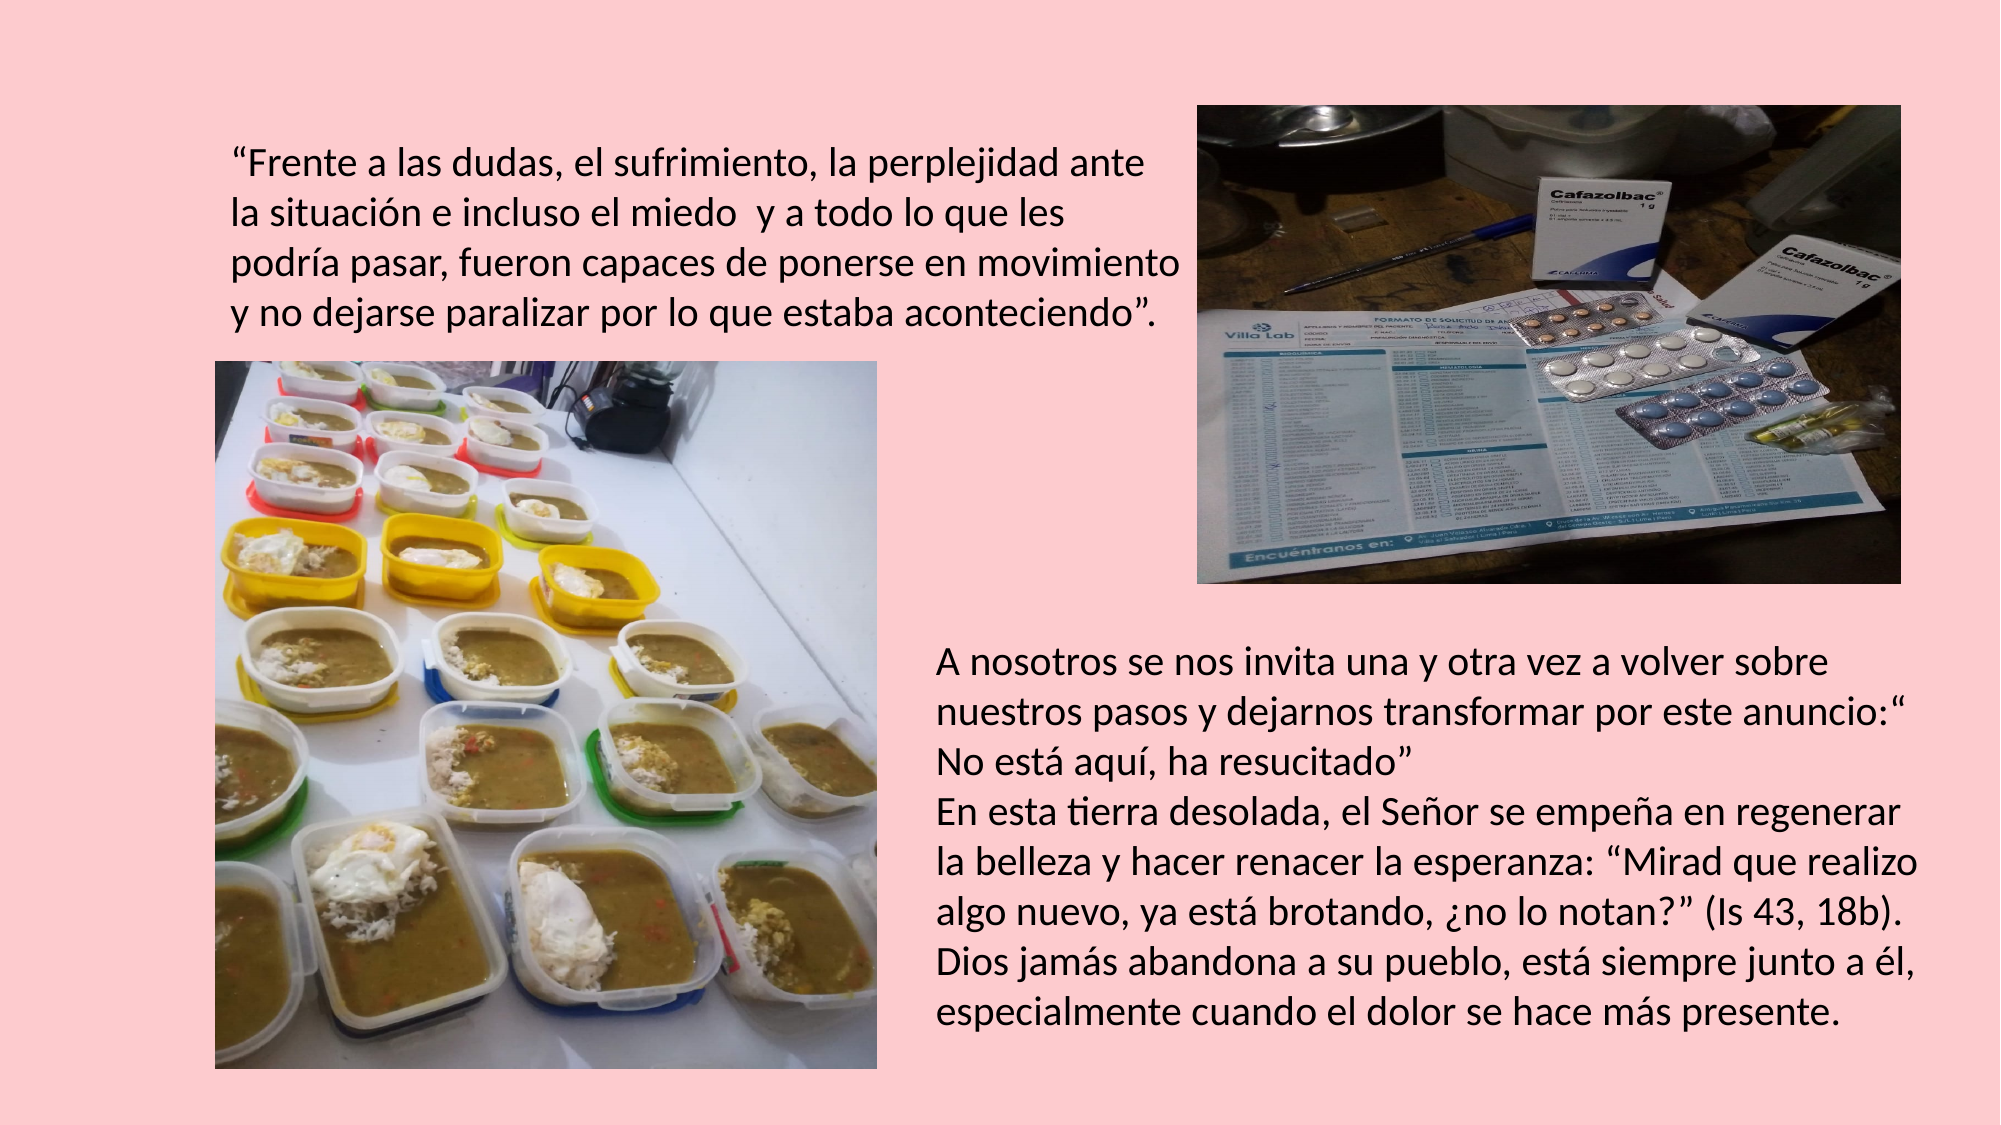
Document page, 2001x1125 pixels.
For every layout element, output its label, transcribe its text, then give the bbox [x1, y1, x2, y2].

picture [1197, 105, 1901, 584]
picture [215, 361, 877, 1069]
text_box “Frente a las dudas, el sufrimiento, la perplejidad ante la situación e incluso el miedo y a todo lo que les podría pasar, fueron capaces de ponerse en movimiento y no dejarse paralizar por lo que estaba aconteciendo”. [215, 127, 1197, 343]
text_box A nosotros se nos invita una y otra vez a volver sobre nuestros pasos y dejarnos transformar por este anuncio:“ No está aquí, ha resucitado” En esta tierra desolada, el Señor se empeña en regenerar la belleza y hacer renacer la esperanza: “Mirad que realizo algo nuevo, ya está brotando, ¿no lo notan?” (Is 43, 18b). Dios jamás abandona a su pueblo, está siempre junto a él, especialmente cuando el dolor se hace más presente. [921, 626, 1955, 1041]
